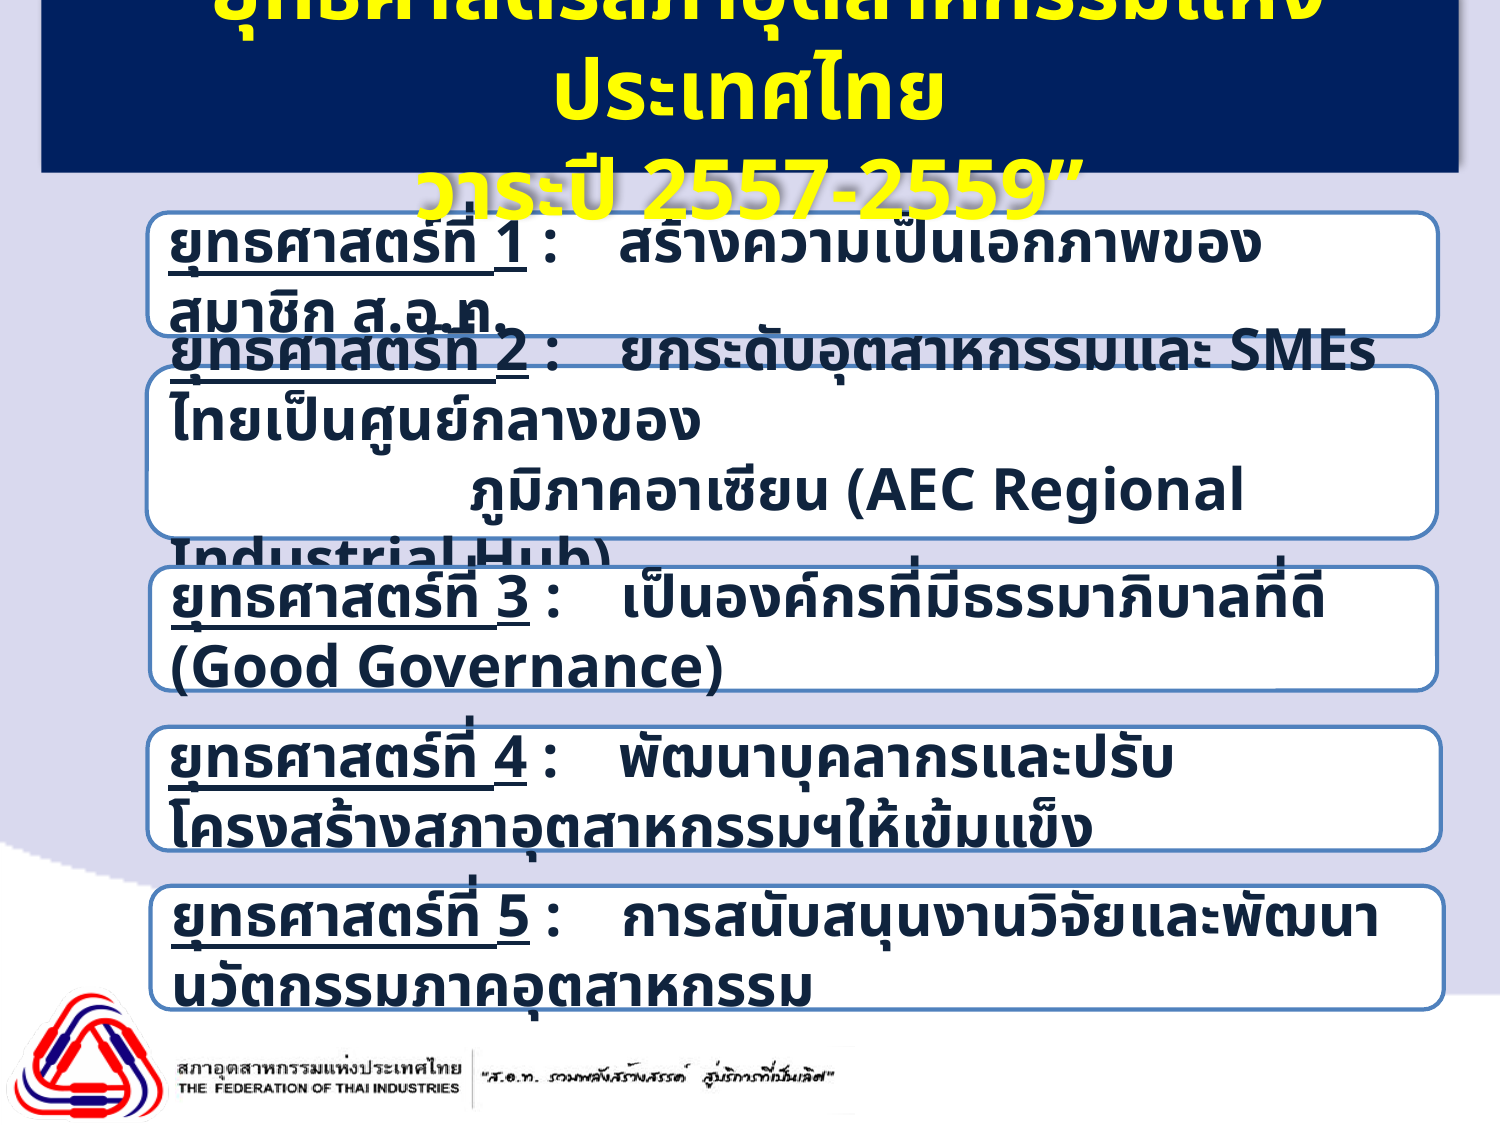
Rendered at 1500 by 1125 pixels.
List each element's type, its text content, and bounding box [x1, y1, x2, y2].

text_box ยุทธศาสตร์ที่ 2 : ยกระดับอุตสาหกรรมและ SMEs ไทยเป็นศูนย์กลางของ ภูมิภาคอาเซียน (AEC Regional Industrial Hub) [144, 363, 1440, 541]
picture [4, 986, 172, 1125]
text_box “ยุทธศาสตร์สภาอุตสาหกรรมแห่งประเทศไทย วาระปี 2557-2559” [41, 0, 1459, 173]
picture [174, 1046, 855, 1115]
text_box ยุทธศาสตร์ที่ 5 : การสนับสนุนงานวิจัยและพัฒนานวัตกรรมภาคอุตสาหกรรม [148, 883, 1446, 1012]
text_box ยุทธศาสตร์ที่ 4 : พัฒนาบุคลากรและปรับโครงสร้างสภาอุตสาหกรรมฯให้เข้มแข็ง [145, 724, 1443, 853]
text_box ยุทธศาสตร์ที่ 3 : เป็นองค์กรที่มีธรรมาภิบาลที่ดี (Good Governance) [147, 564, 1440, 693]
text_box ยุทธศาสตร์ที่ 1 : สร้างความเป็นเอกภาพของสมาชิก ส.อ.ท. [145, 210, 1441, 339]
